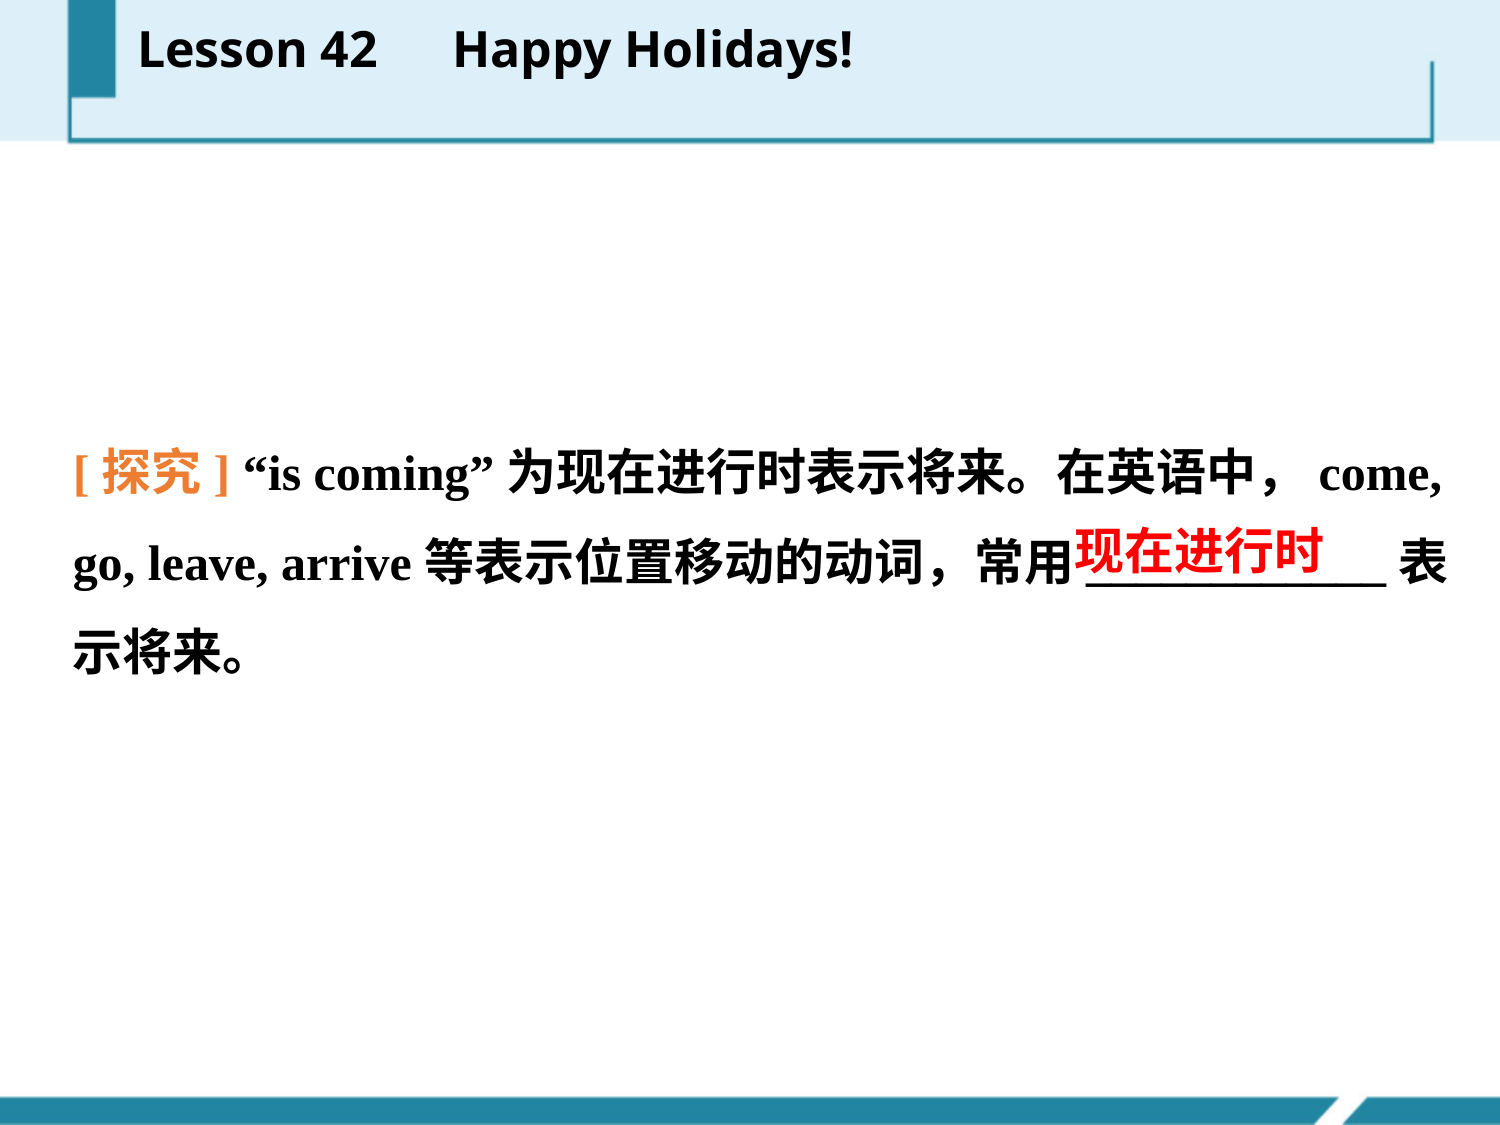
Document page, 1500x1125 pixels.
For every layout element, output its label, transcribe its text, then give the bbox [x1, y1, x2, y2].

picture [0, 0, 1500, 1125]
text_box 现在进行时 [1059, 511, 1357, 587]
text_box [探究] “is coming”为现在进行时表示将来。在英语中，come, go, leave, arrive等表示位置移动的动词，常用____________表示将来。 [58, 403, 1469, 778]
text_box Lesson 42 Happy Holidays! [122, 10, 869, 86]
